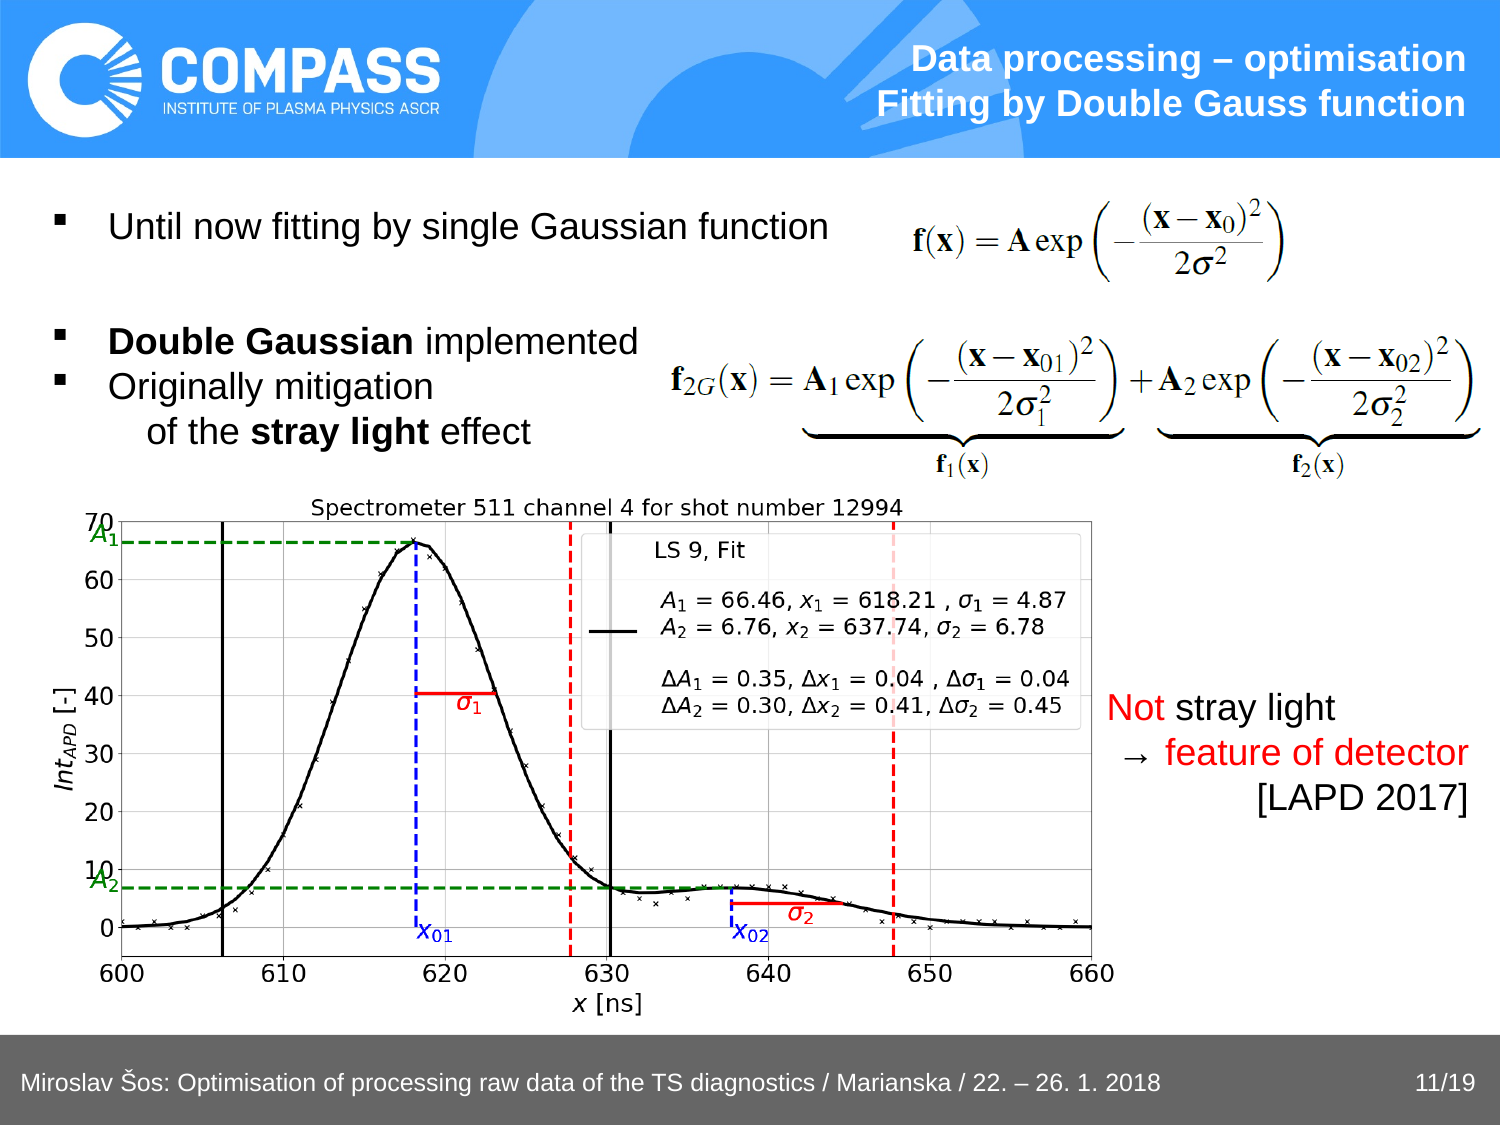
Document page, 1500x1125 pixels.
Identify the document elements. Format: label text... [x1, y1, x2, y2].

text_box Miroslav Šos: Optimisation of processing raw data of the TS diagnostics / Marianska / 22. – 26. 1. 2018 [5, 1058, 1223, 1104]
text_box Until now fitting by single Gaussian function Double Gaussian implemented Originally mitigation of the stray light effect [36, 195, 879, 460]
text_box Not stray light → feature of detector [LAPD 2017] [1130, 675, 1500, 826]
text_box 11/19 [1375, 1058, 1491, 1104]
picture [41, 166, 1500, 1028]
text_box [0, 1034, 1500, 1125]
picture [0, 0, 1500, 158]
